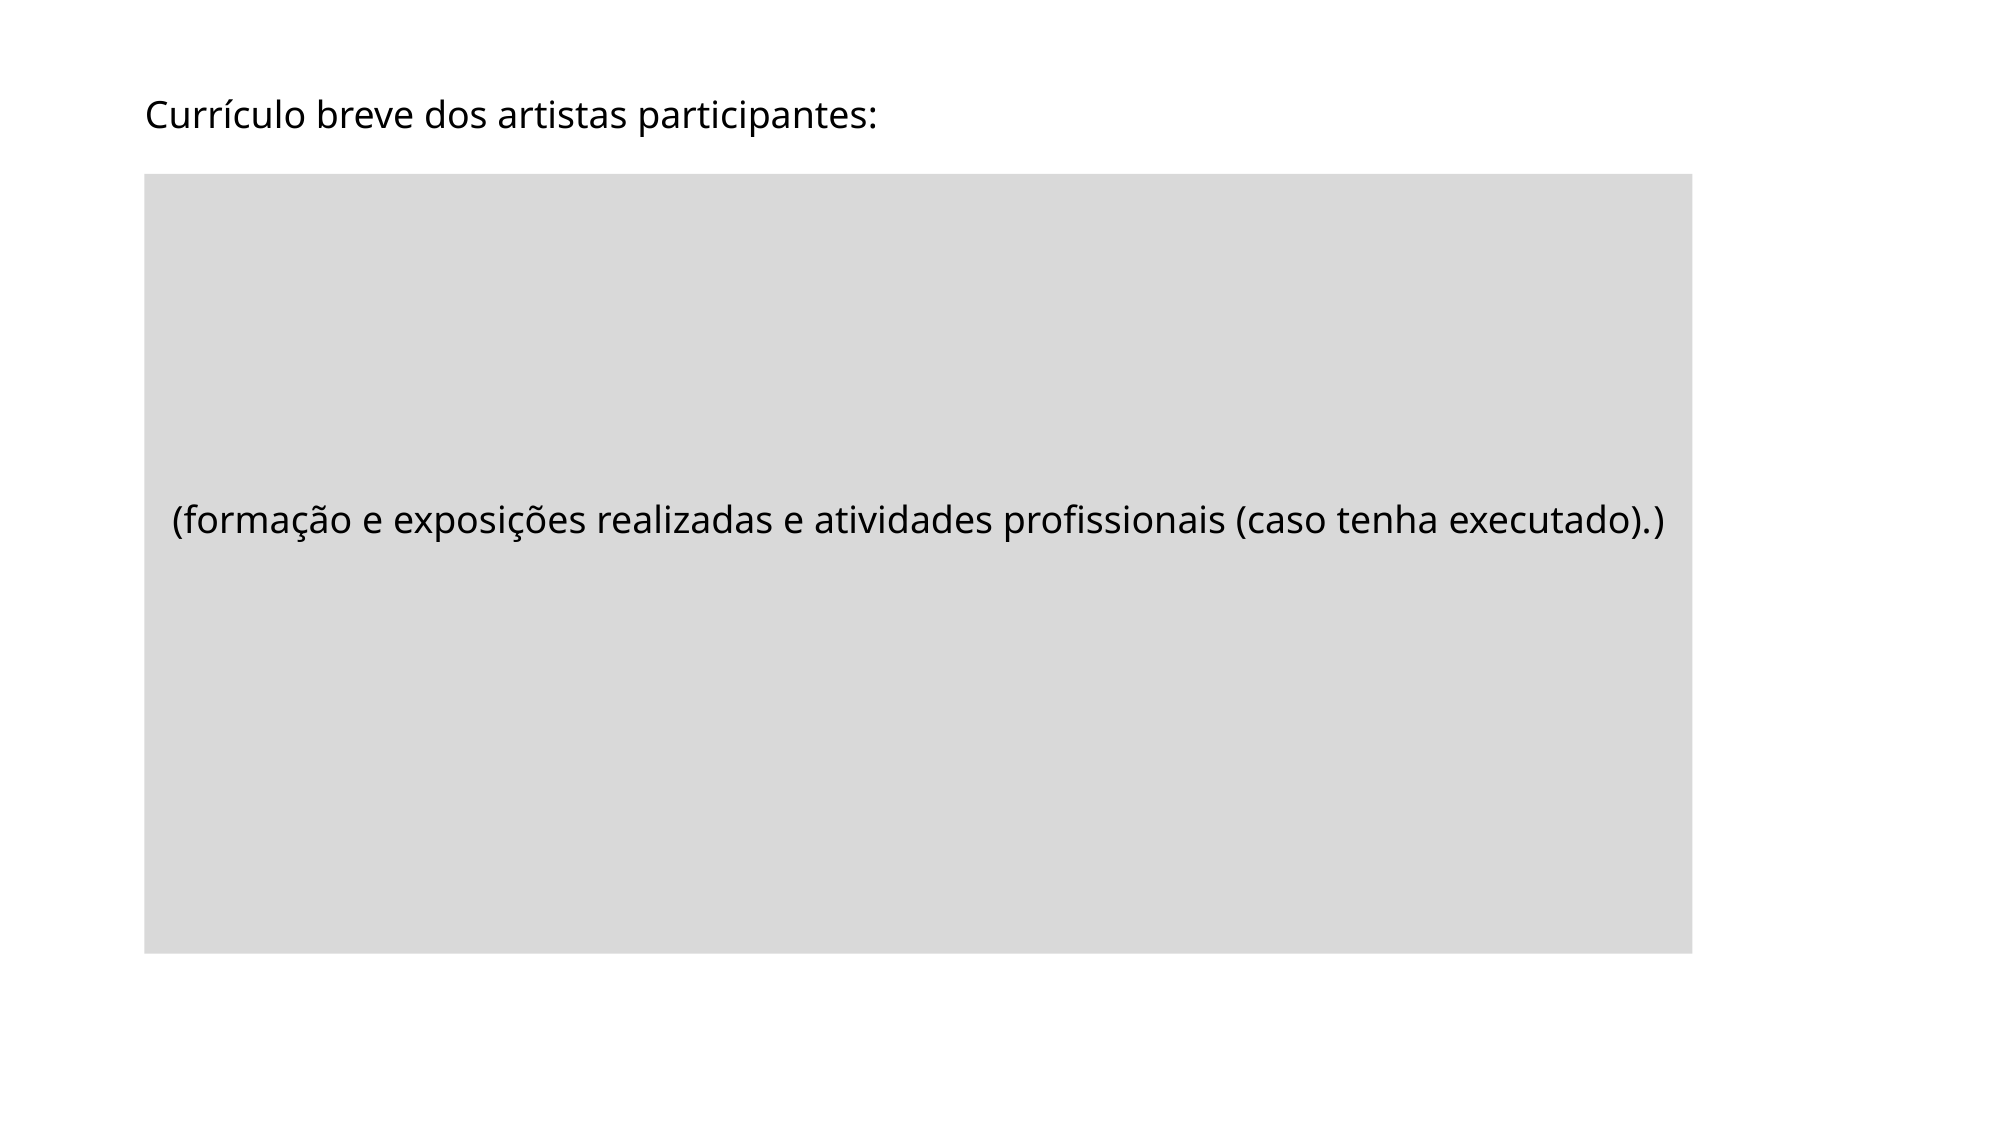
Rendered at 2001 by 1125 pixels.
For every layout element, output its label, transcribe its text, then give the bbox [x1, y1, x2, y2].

text_box (formação e exposições realizadas e atividades profissionais (caso tenha executado).) [144, 173, 1693, 954]
text_box Currículo breve dos artistas participantes: [130, 83, 968, 144]
